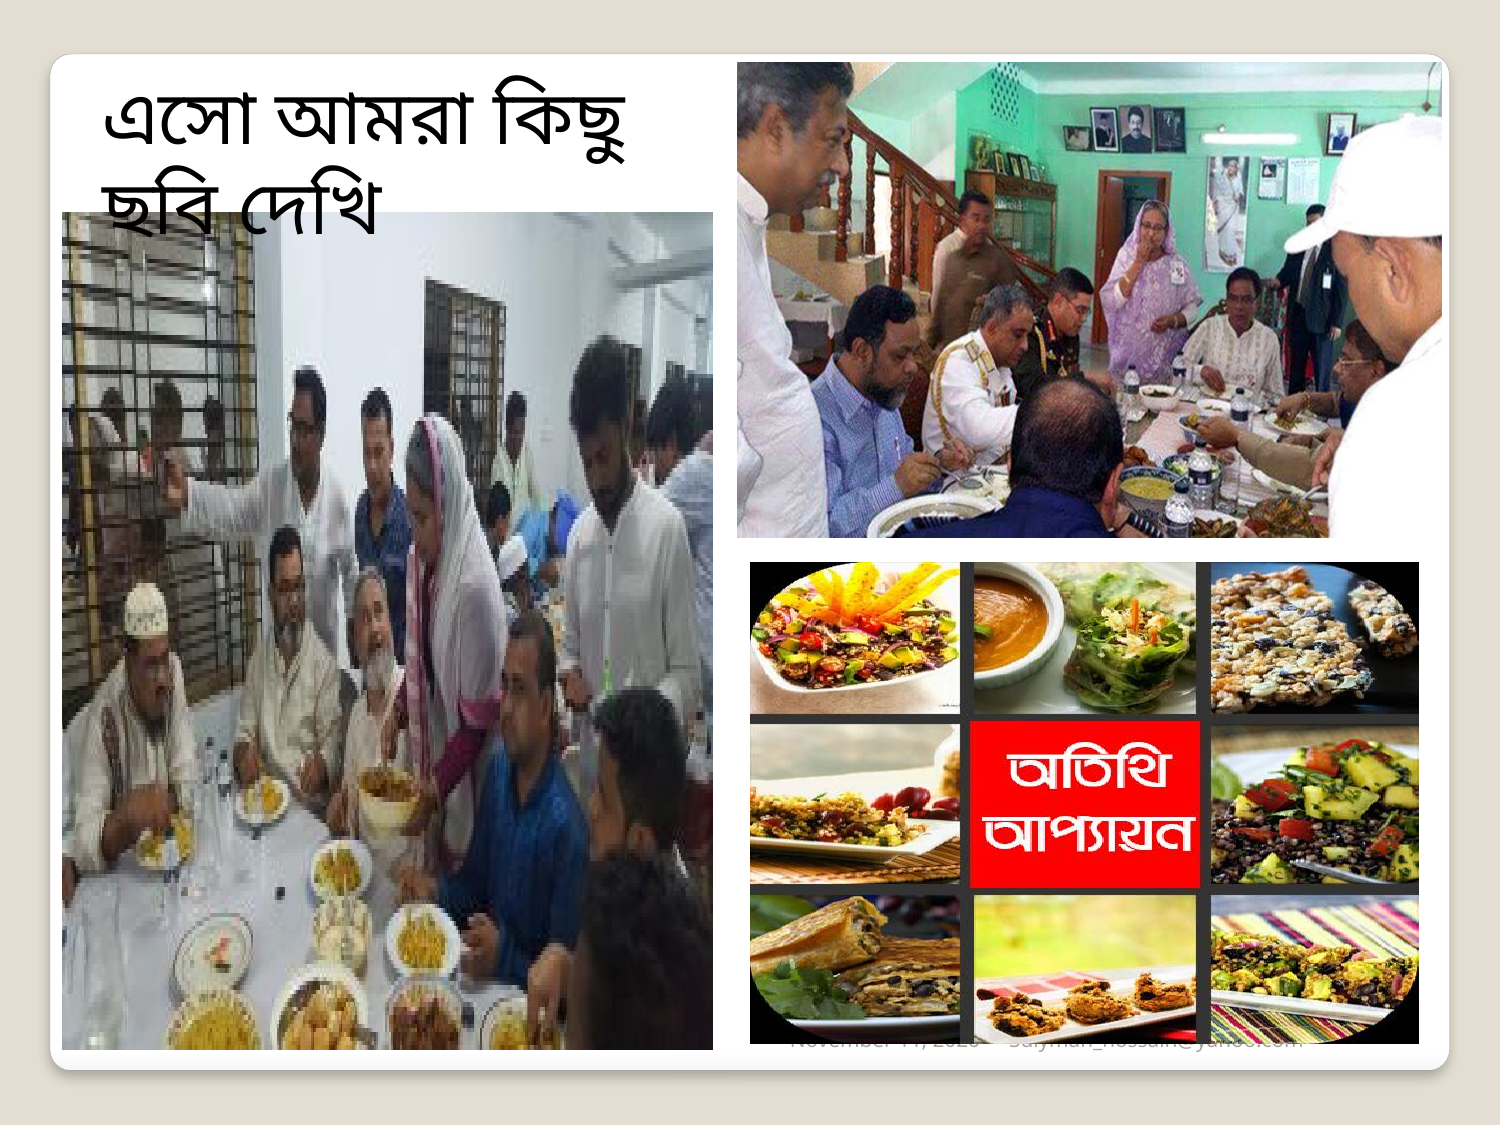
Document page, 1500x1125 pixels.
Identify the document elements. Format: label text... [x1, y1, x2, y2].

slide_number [714, 1002, 994, 1063]
picture [737, 62, 1442, 538]
picture [62, 212, 713, 1051]
text_box এসো আমরা কিছু ছবি দেখি [87, 62, 736, 258]
footer Sulyman_hossain@yahoo.com [994, 1058, 1370, 1063]
picture [749, 562, 1420, 1045]
